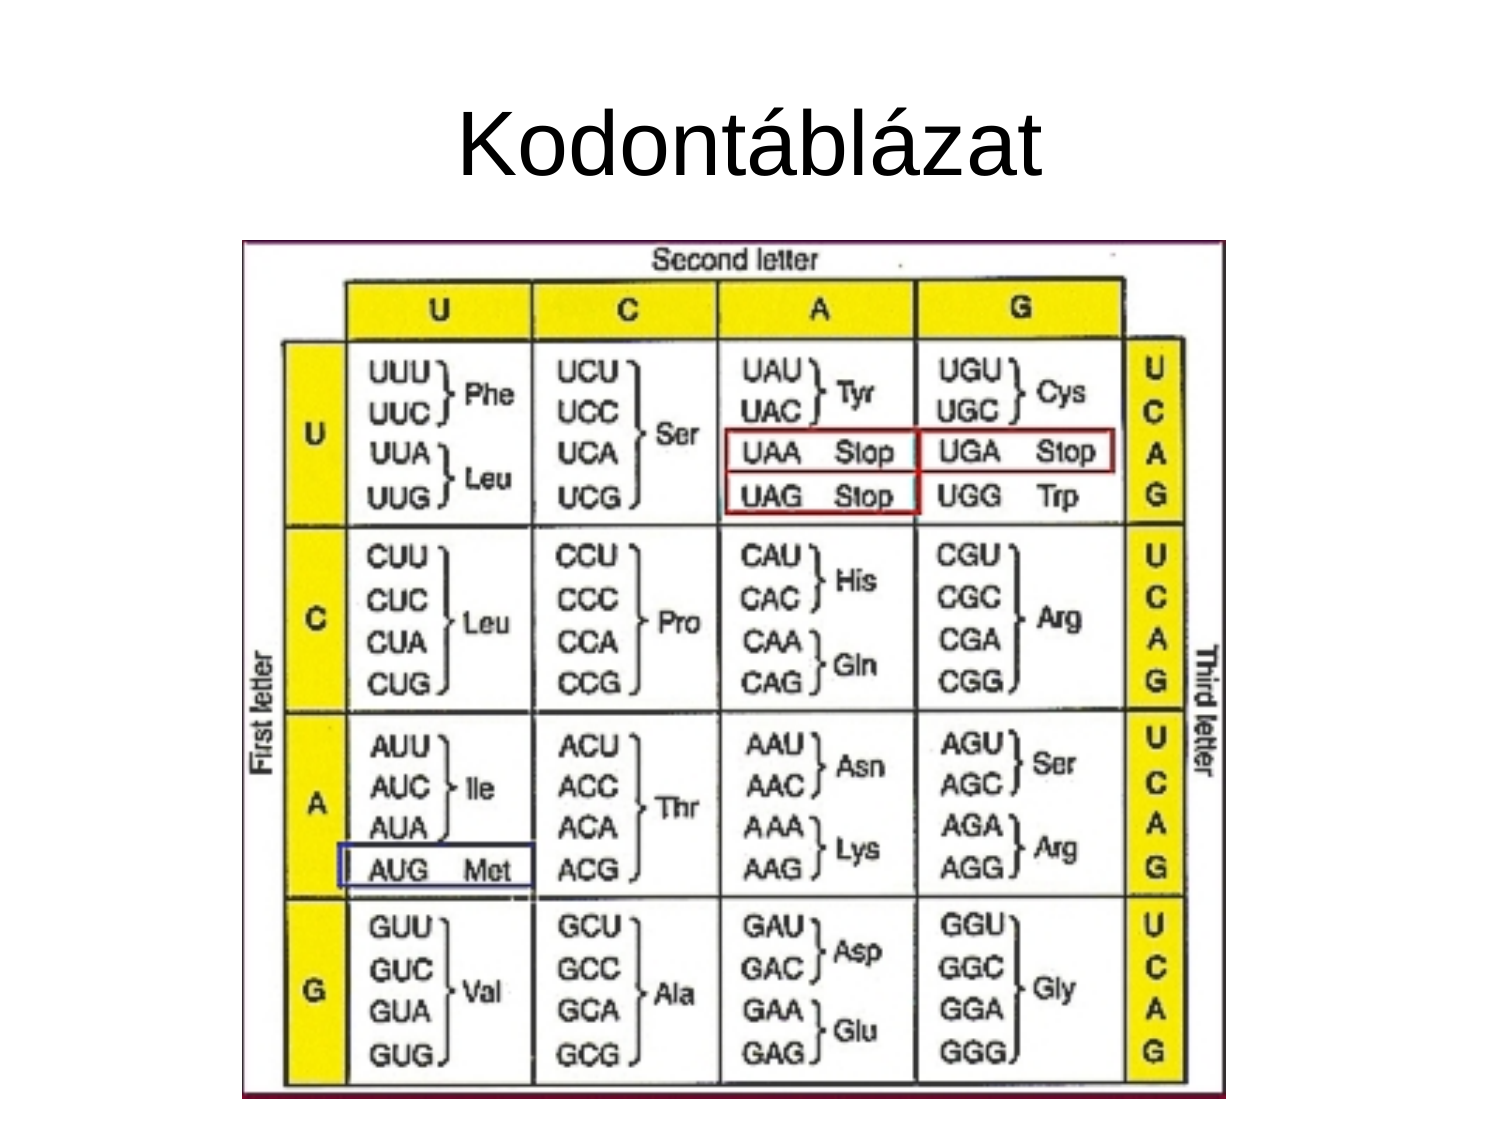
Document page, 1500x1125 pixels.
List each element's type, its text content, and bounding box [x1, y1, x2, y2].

title Kodontáblázat [74, 44, 1426, 233]
picture [241, 240, 1227, 1099]
